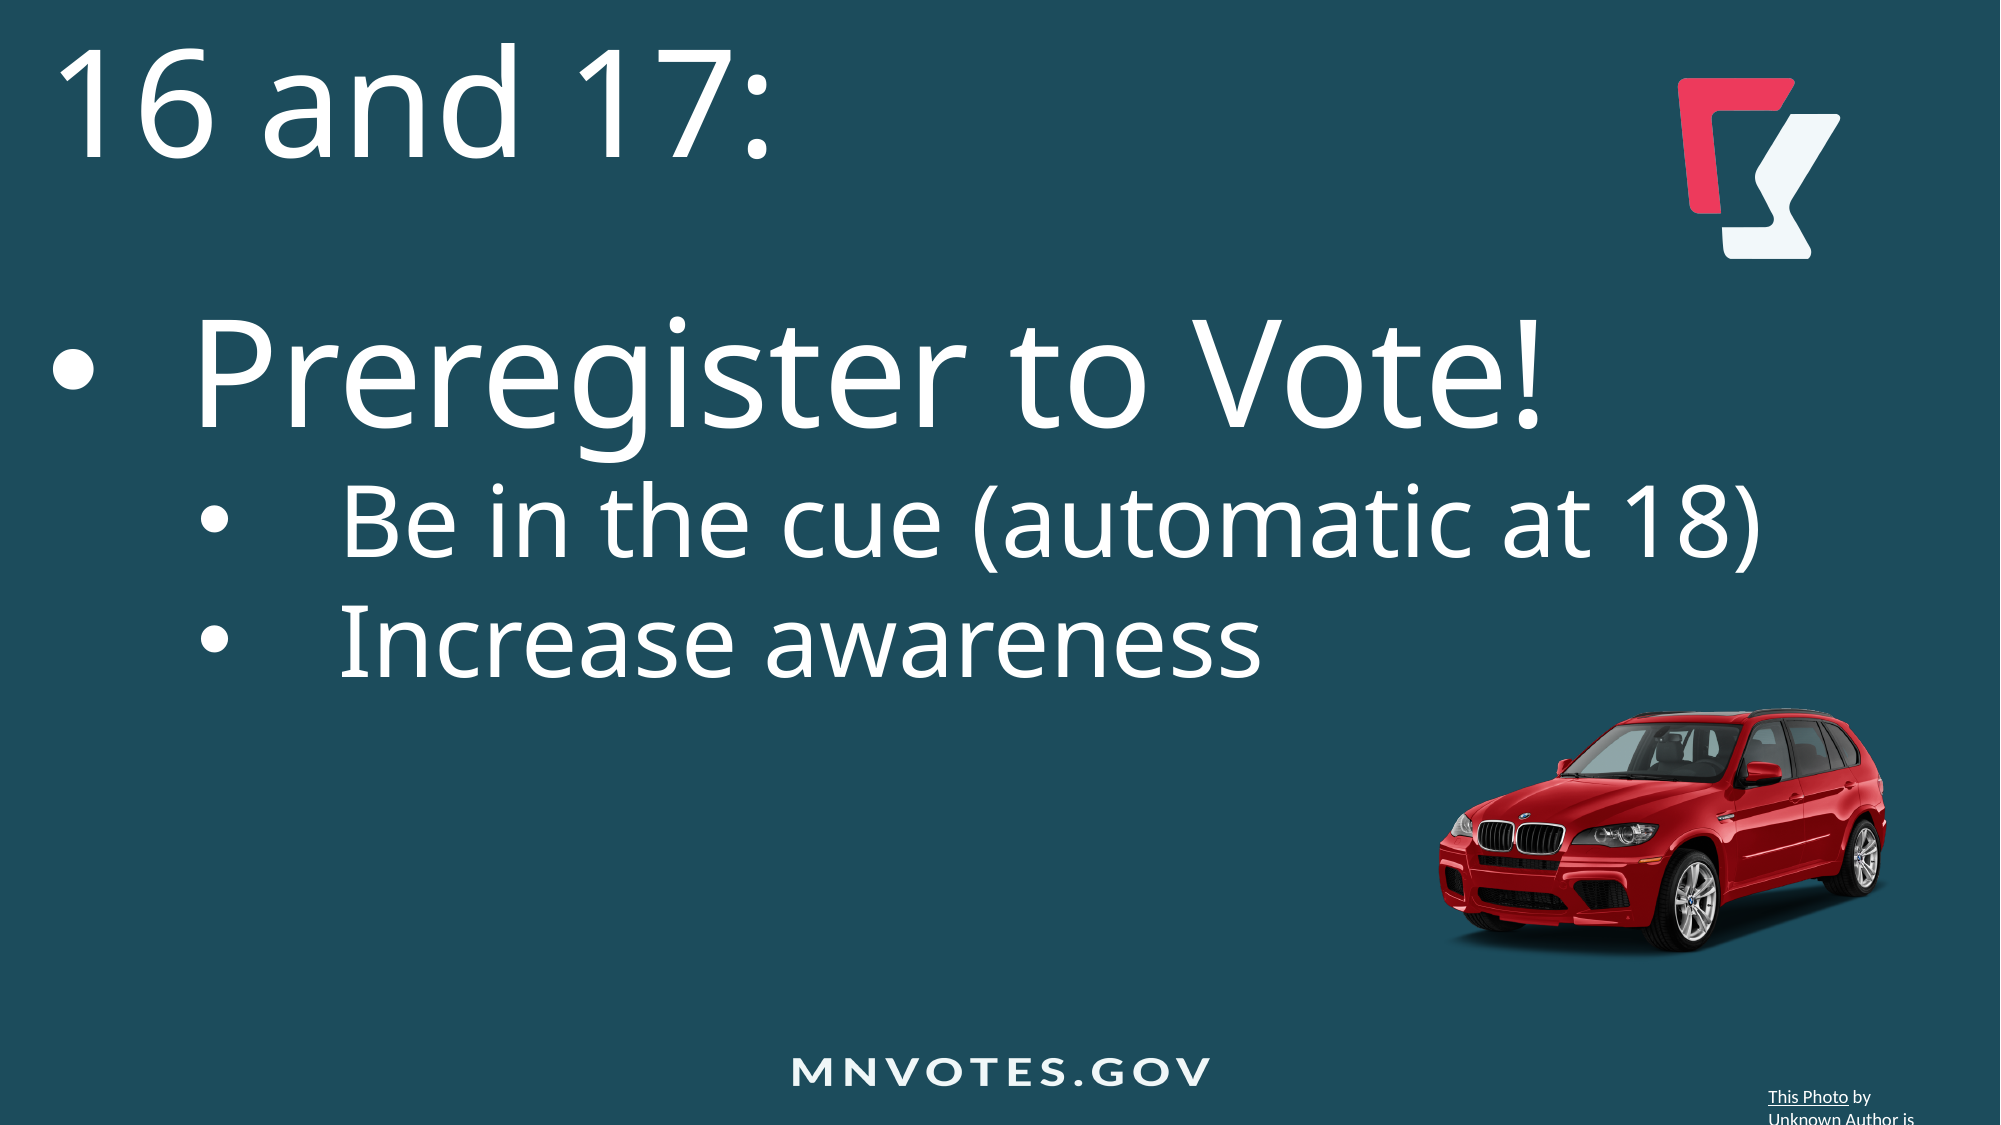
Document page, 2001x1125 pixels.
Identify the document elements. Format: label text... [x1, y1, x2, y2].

text_box 16 and 17: Preregister to Vote! Be in the cue (automatic at 18) Increase awareness [33, 0, 1885, 1125]
picture [1432, 646, 1892, 991]
text_box This Photo by Unknown Author is licensed under CC BY-NC [1753, 1077, 1947, 1125]
